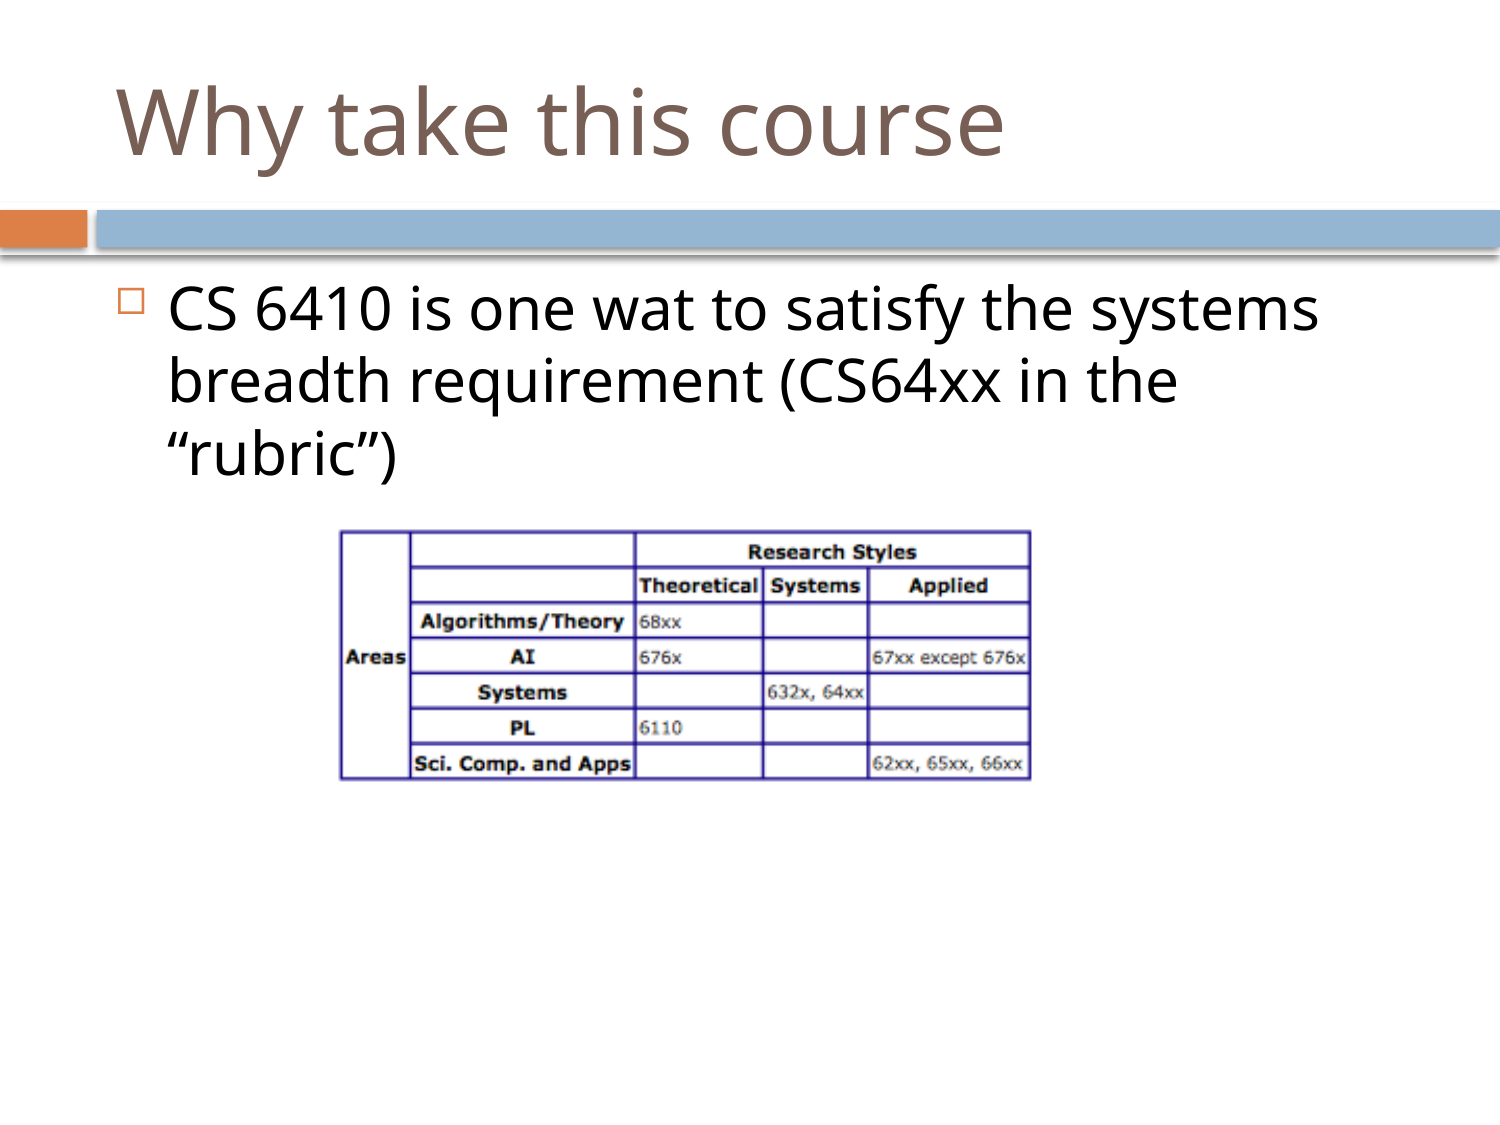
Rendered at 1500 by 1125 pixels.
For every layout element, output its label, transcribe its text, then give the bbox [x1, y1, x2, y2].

list CS 6410 is one wat to satisfy the systems breadth requirement (CS64xx in the “rubric”) [100, 262, 1438, 1000]
title Why take this course [100, 37, 1438, 200]
picture [337, 524, 1036, 788]
